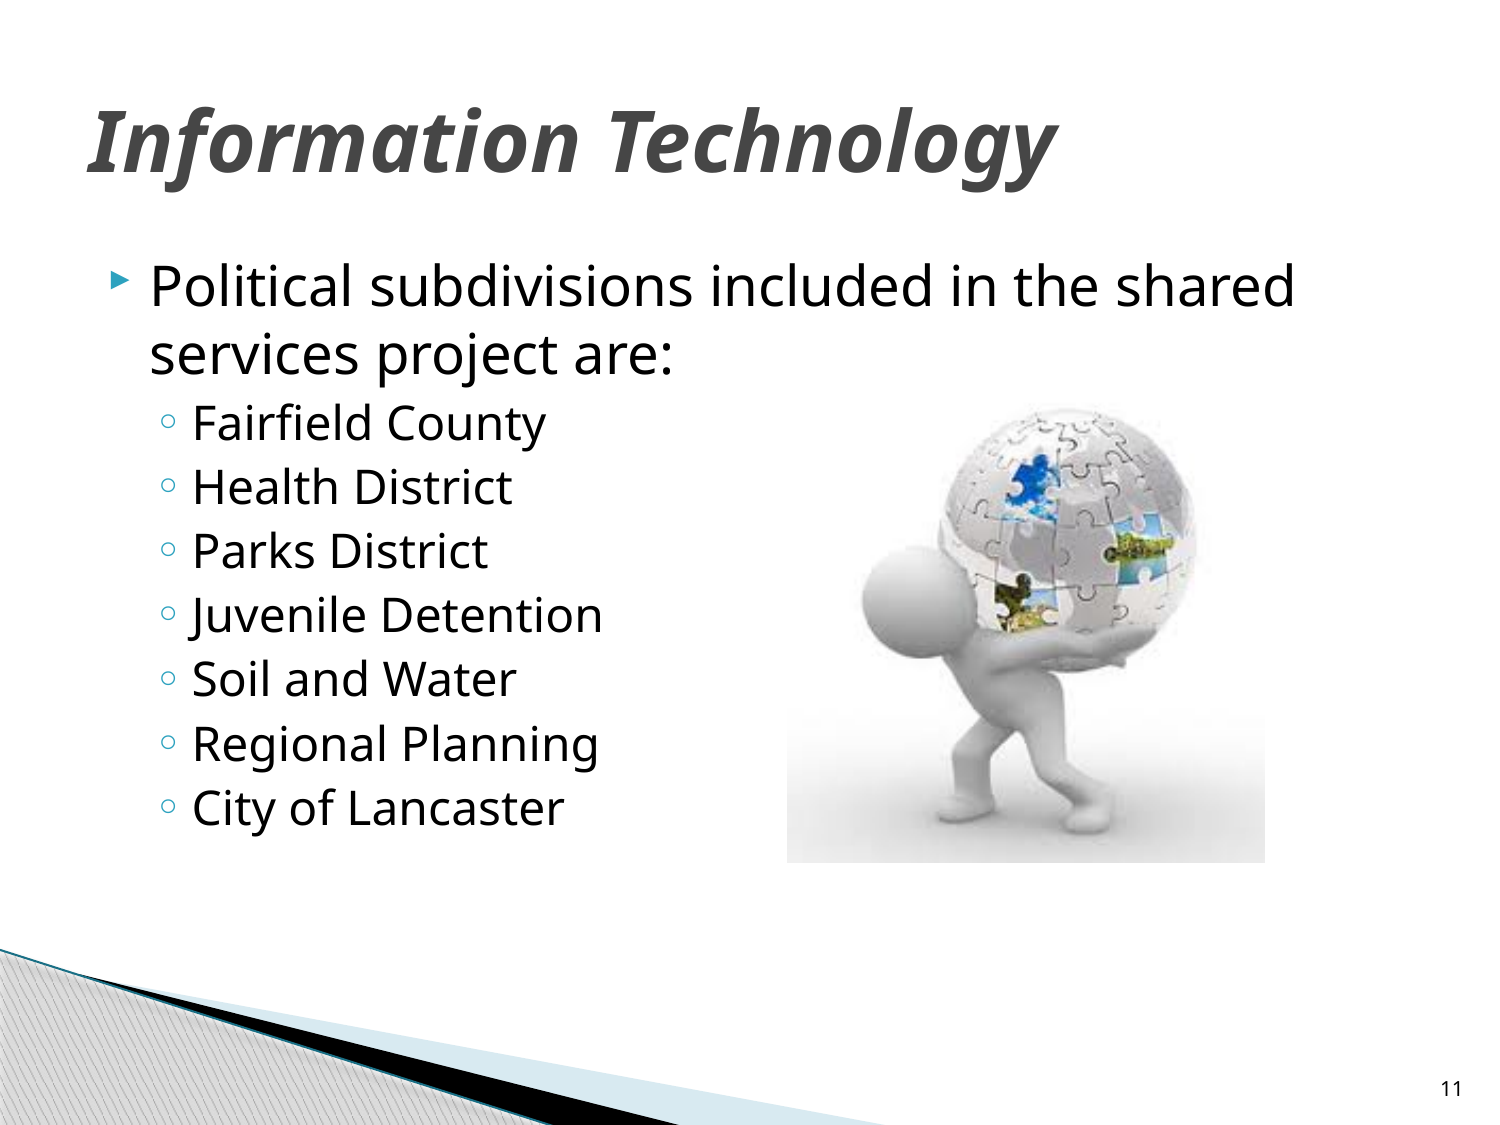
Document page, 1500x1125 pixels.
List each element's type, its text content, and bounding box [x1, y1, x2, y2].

list Political subdivisions included in the shared services project are: Fairfield County Health District Parks District Juvenile Detention Soil and Water Regional Planning City of Lancaster [75, 243, 1425, 986]
picture [787, 387, 1265, 863]
title Information Technology [75, 45, 1425, 233]
slide_number 11 [1418, 1051, 1479, 1112]
